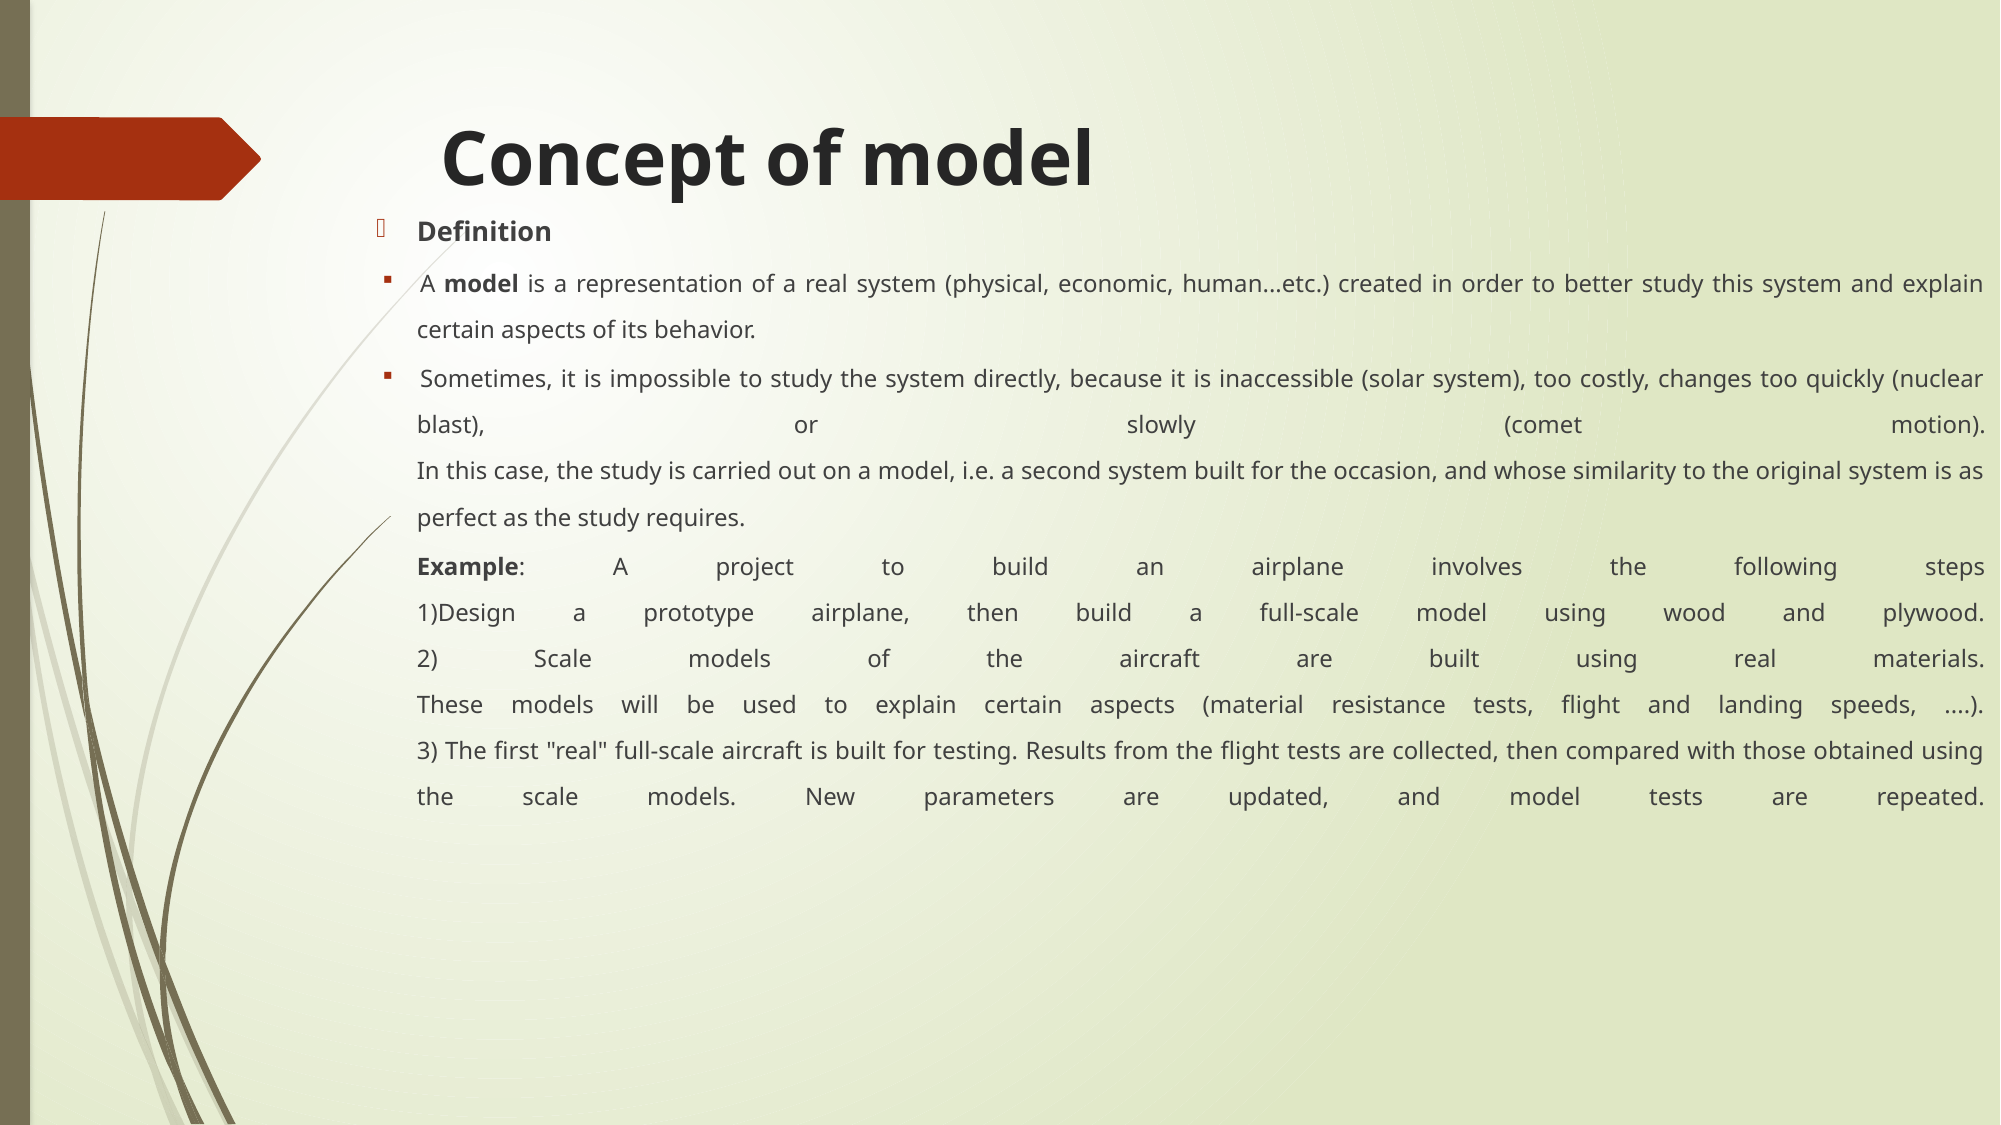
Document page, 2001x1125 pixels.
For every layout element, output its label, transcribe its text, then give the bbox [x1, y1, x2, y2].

list Definition A model is a representation of a real system (physical, economic, human...etc.) created in order to better study this system and explain certain aspects of its behavior. Sometimes, it is impossible to study the system directly, because it is inaccessible (solar system), too costly, changes too quickly (nuclear blast), or slowly (comet motion). In this case, the study is carried out on a model, i.e. a second system built for the occasion, and whose similarity to the original system is as perfect as the study requires. Example: A project to build an airplane involves the following steps 1)Design a prototype airplane, then build a full-scale model using wood and plywood. 2) Scale models of the aircraft are built using real materials. These models will be used to explain certain aspects (material resistance tests, flight and landing speeds, ....). 3) The first "real" full-scale aircraft is built for testing. Results from the flight tests are collected, then compared with those obtained using the scale models. New parameters are updated, and model tests are repeated. [361, 207, 2000, 1125]
title Concept of model [425, 102, 1888, 207]
